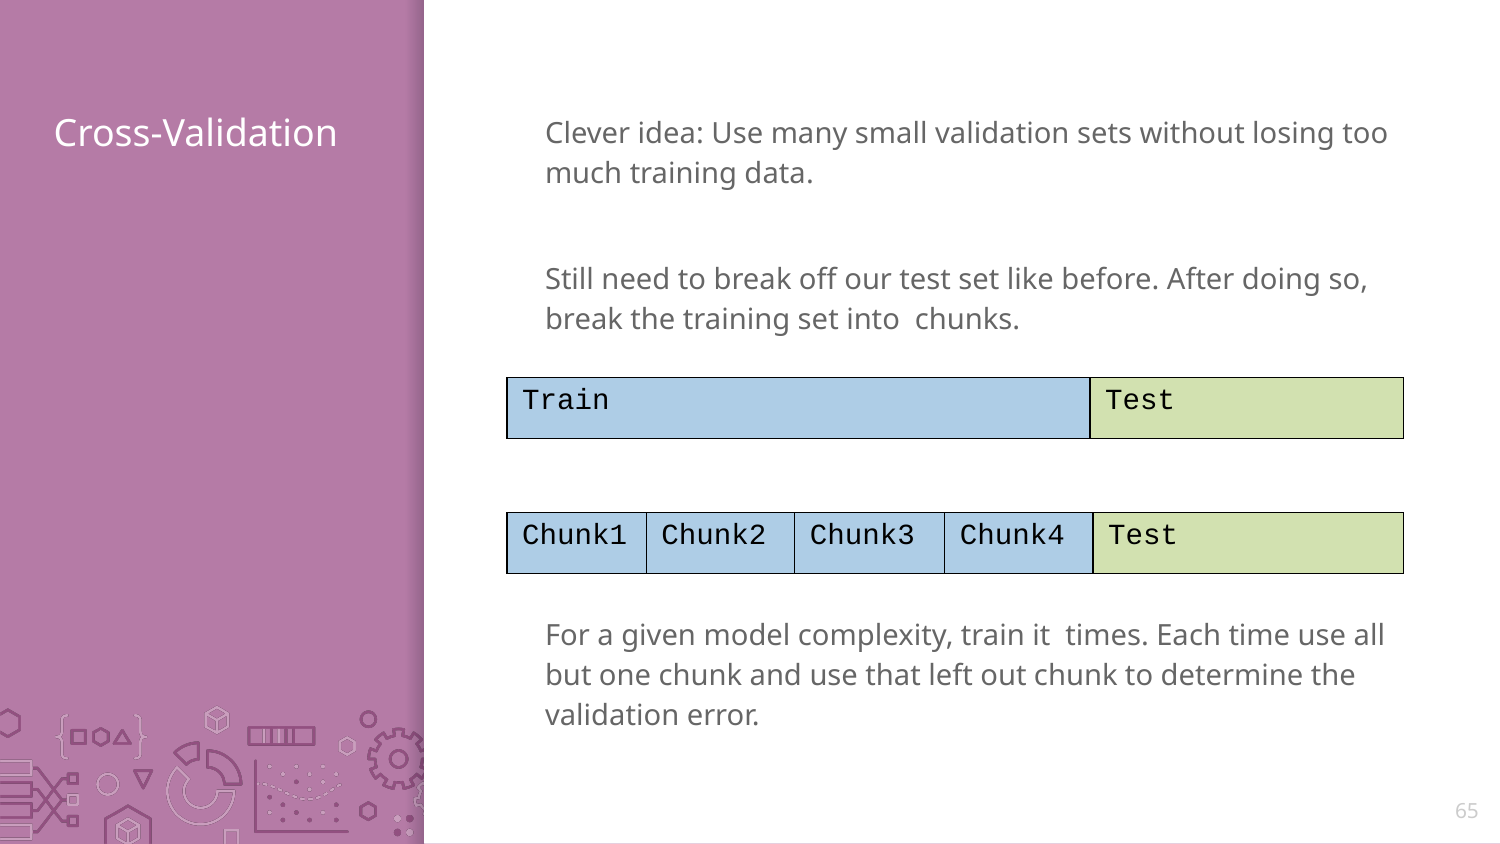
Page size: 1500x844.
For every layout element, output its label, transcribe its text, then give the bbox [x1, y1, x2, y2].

table_header Chunk1 [508, 513, 646, 573]
table_header Train [508, 378, 1089, 438]
picture [0, 701, 424, 844]
table_header Test [1094, 513, 1403, 573]
table_header Chunk2 [647, 513, 794, 573]
slide_number 65 [1403, 779, 1494, 844]
table_header Chunk3 [795, 513, 944, 573]
table_header Test [1091, 378, 1403, 438]
title Cross-Validation [38, 94, 375, 748]
table_header Chunk4 [945, 513, 1092, 573]
